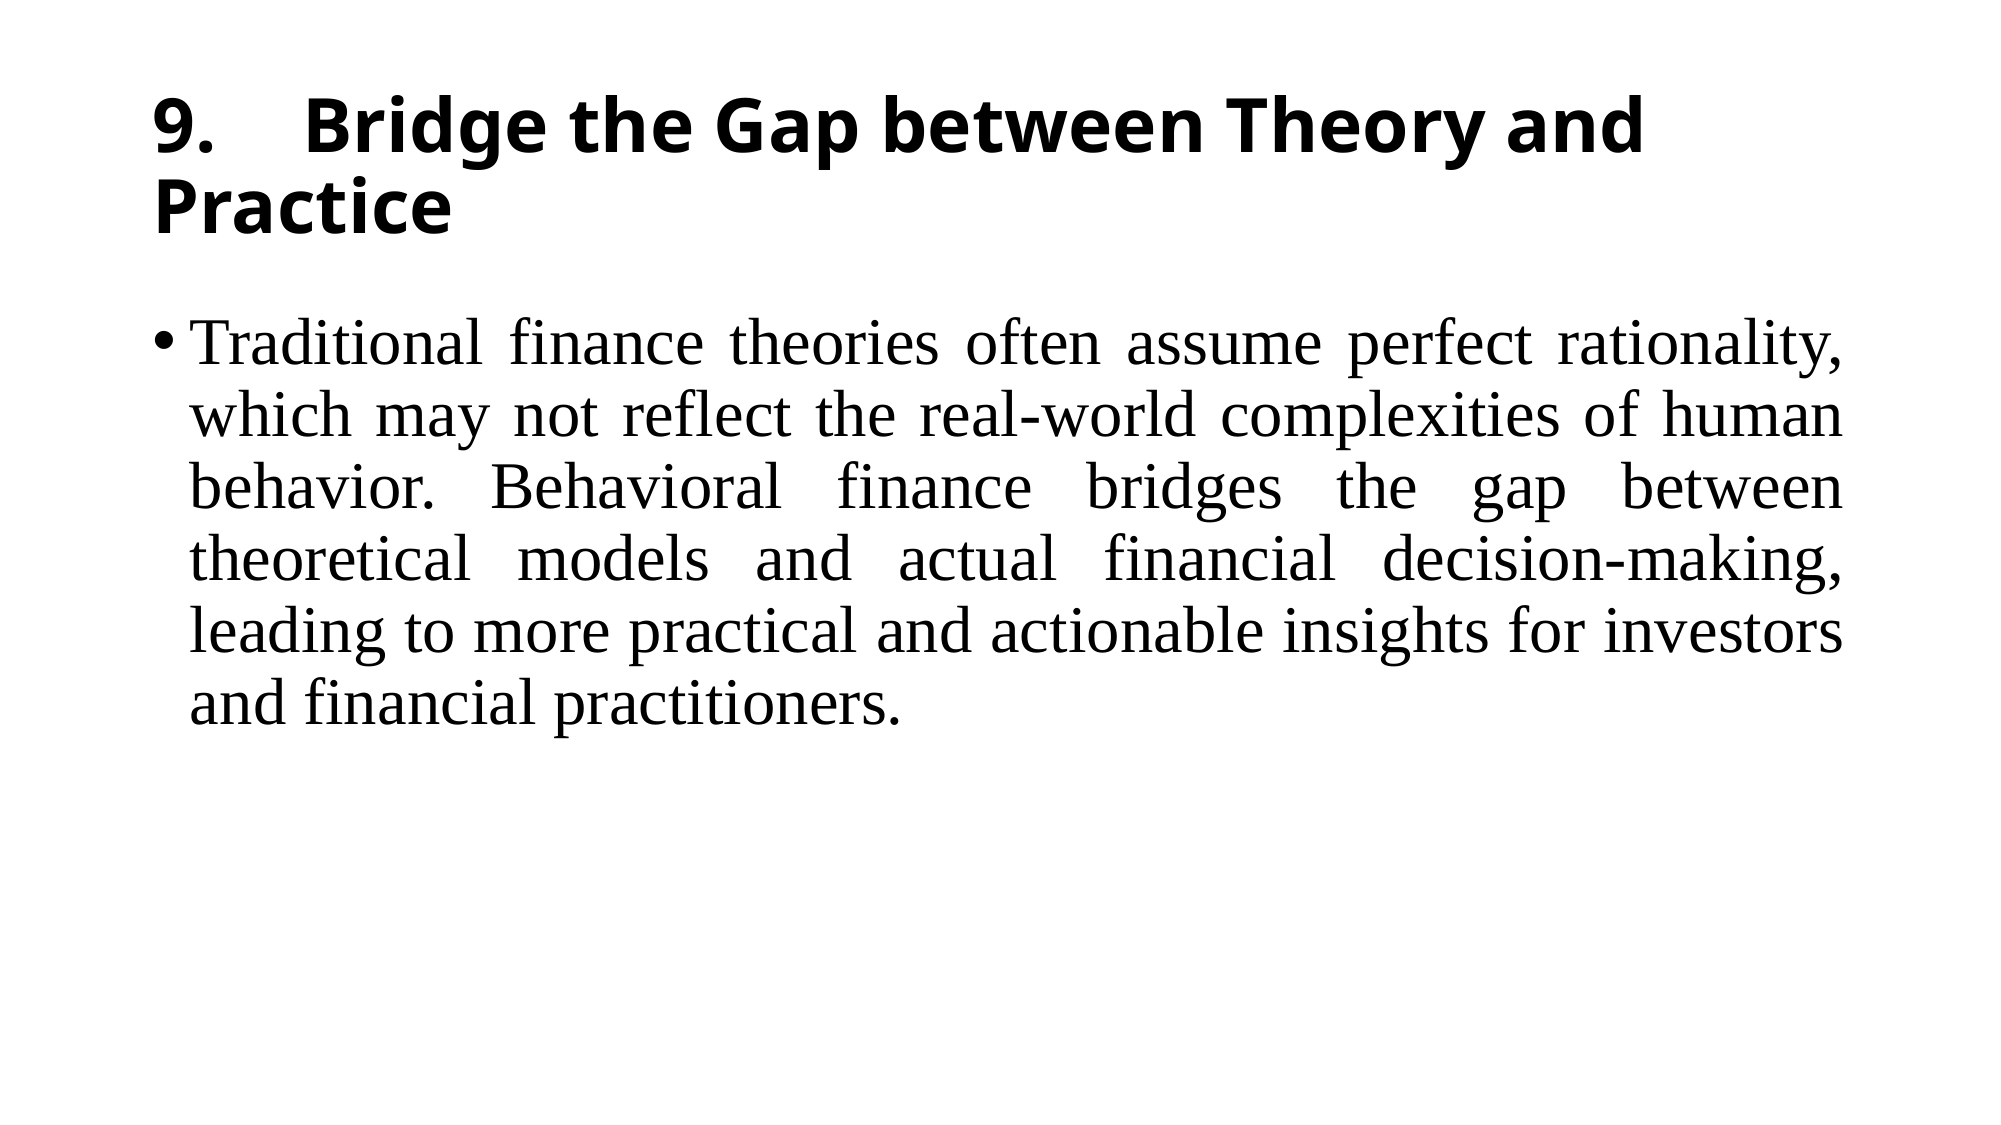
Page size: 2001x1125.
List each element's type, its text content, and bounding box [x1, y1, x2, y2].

list Traditional finance theories often assume perfect rationality, which may not reflect the real-world complexities of human behavior. Behavioral finance bridges the gap between theoretical models and actual financial decision-making, leading to more practical and actionable insights for investors and financial practitioners. [137, 299, 1863, 1014]
title 9. Bridge the Gap between Theory and Practice [137, 59, 1863, 278]
